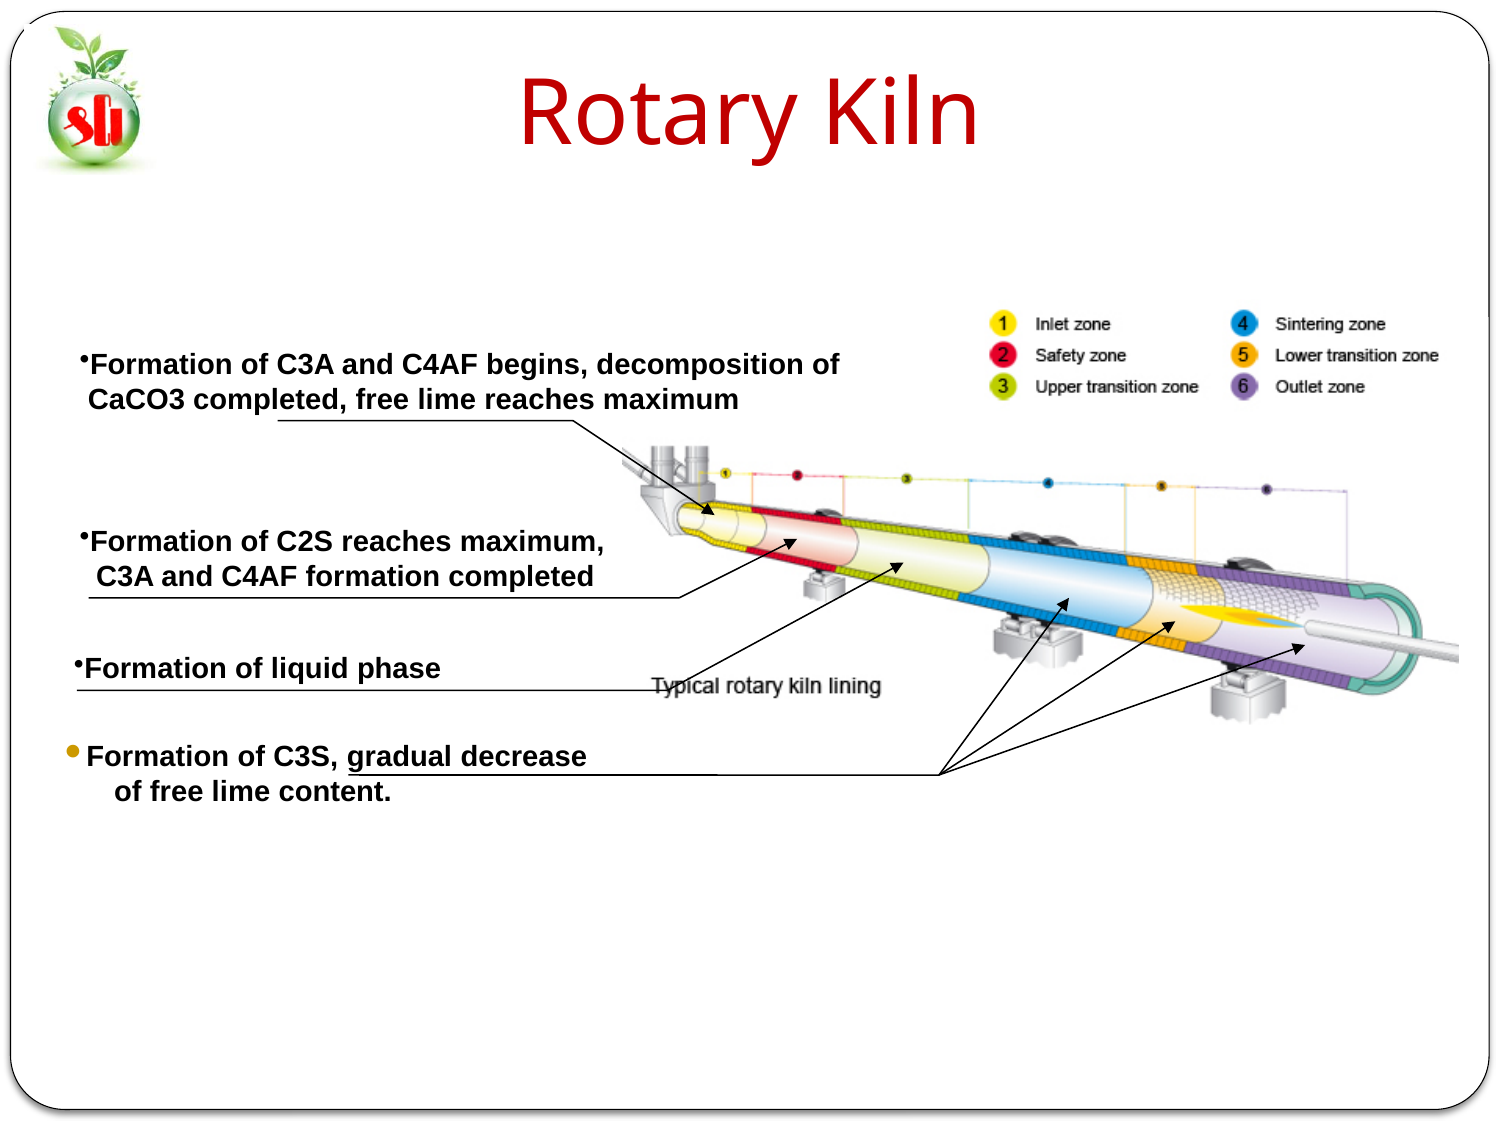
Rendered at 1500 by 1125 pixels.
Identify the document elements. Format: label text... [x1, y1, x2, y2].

picture [622, 299, 1460, 776]
text_box Formation of C2S reaches maximum, C3A and C4AF formation completed [64, 515, 616, 600]
text_box Rotary Kiln [74, 45, 1425, 233]
text_box Formation of C3S, gradual decrease of free lime content. [50, 730, 611, 850]
text_box Formation of liquid phase [59, 642, 616, 693]
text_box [24, 24, 163, 176]
text_box Formation of C3A and C4AF begins, decomposition of CaCO3 completed, free lime reaches maximum [64, 337, 616, 423]
